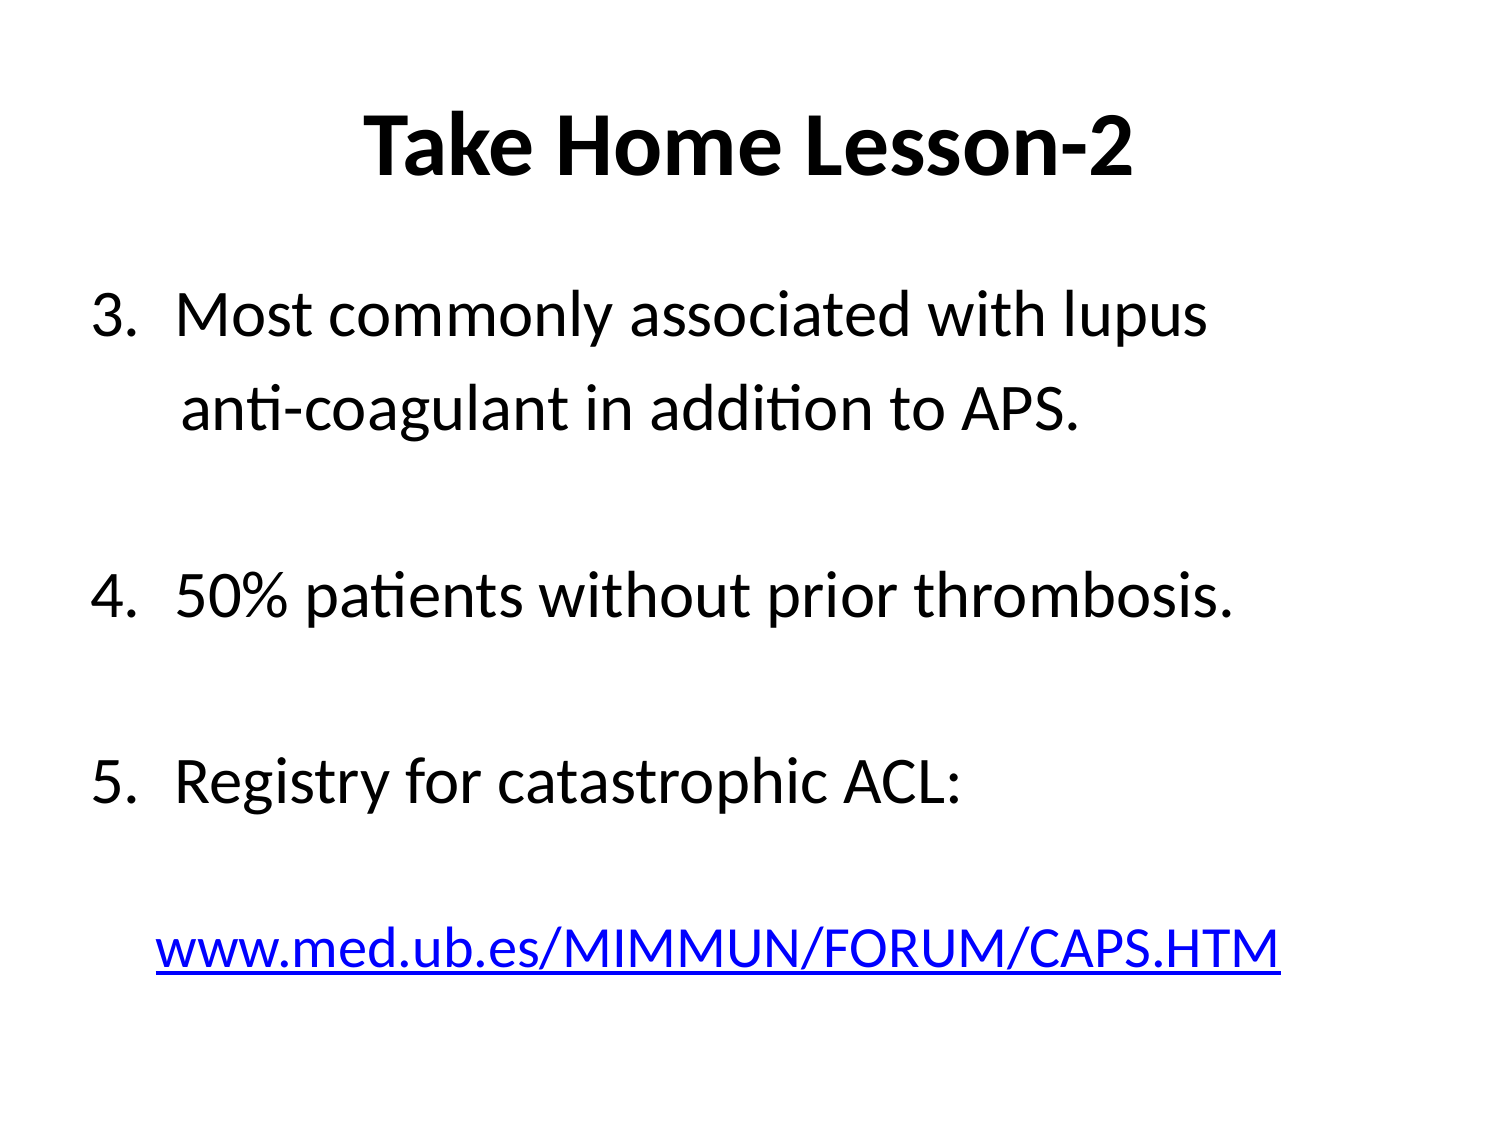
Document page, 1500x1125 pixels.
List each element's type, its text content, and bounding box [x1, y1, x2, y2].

list Most commonly associated with lupus anti-coagulant in addition to APS. 50% patients without prior thrombosis. Registry for catastrophic ACL: www.med.ub.es/MIMMUN/FORUM/CAPS.HTM [75, 262, 1425, 1005]
title Take Home Lesson-2 [75, 45, 1425, 233]
